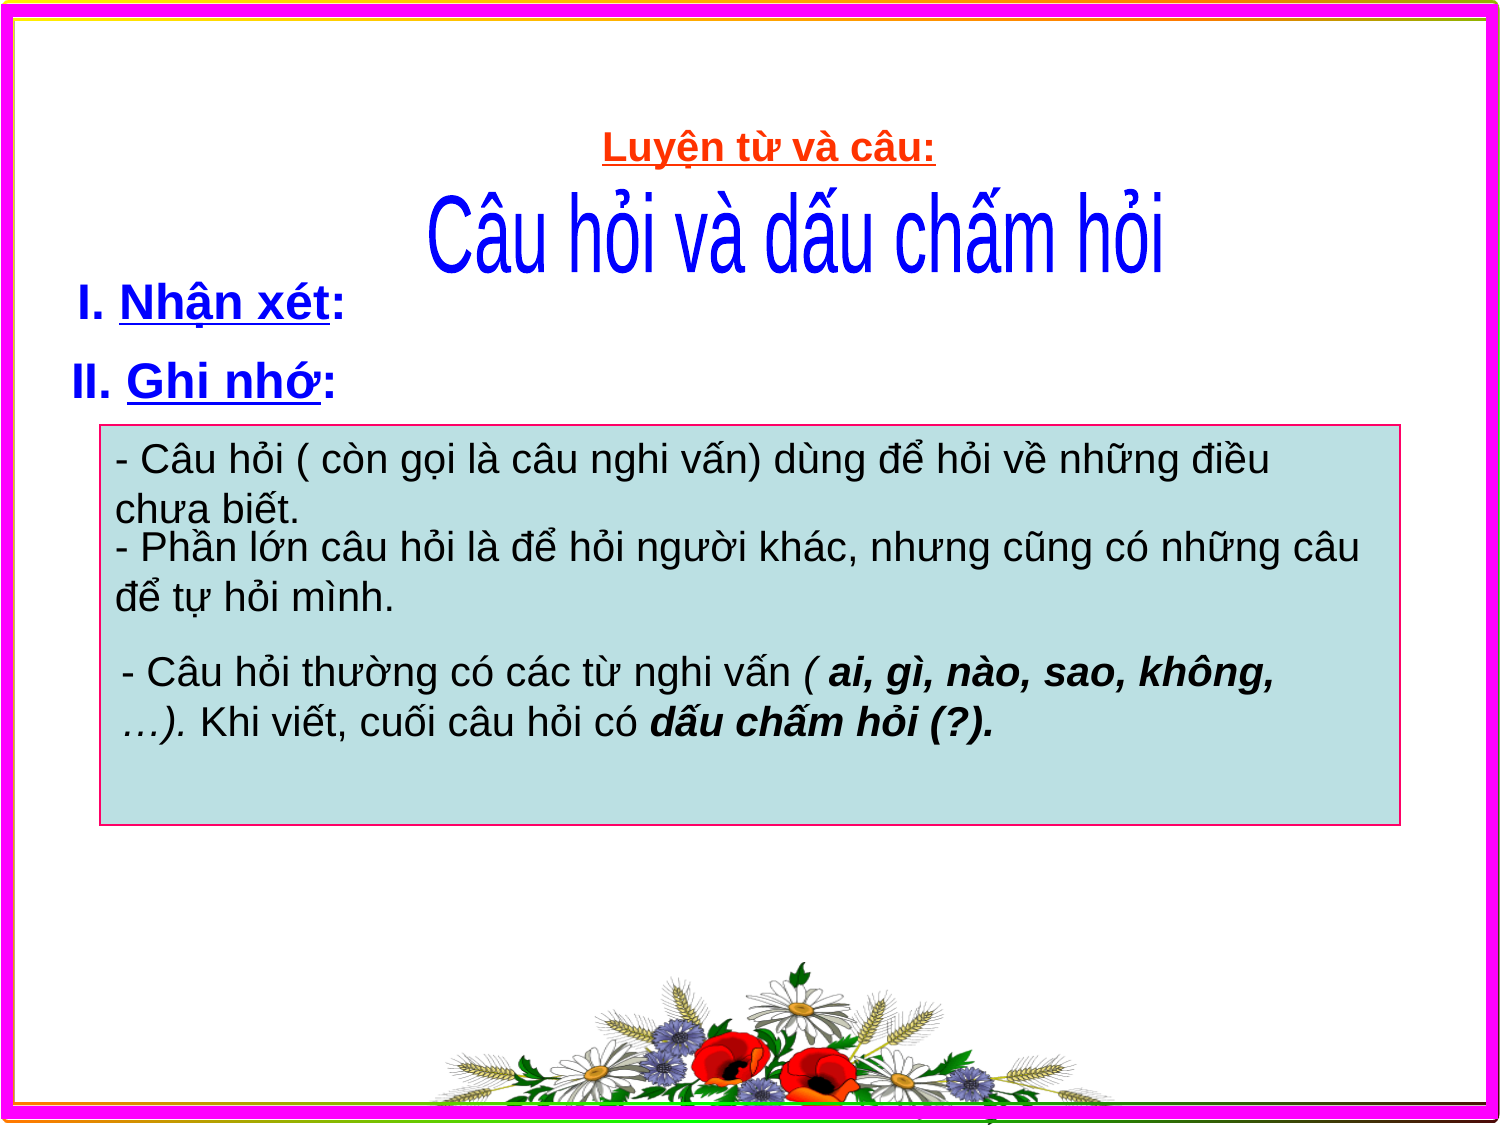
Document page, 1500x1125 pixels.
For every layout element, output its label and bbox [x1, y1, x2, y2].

text_box [0, 0, 1500, 1125]
